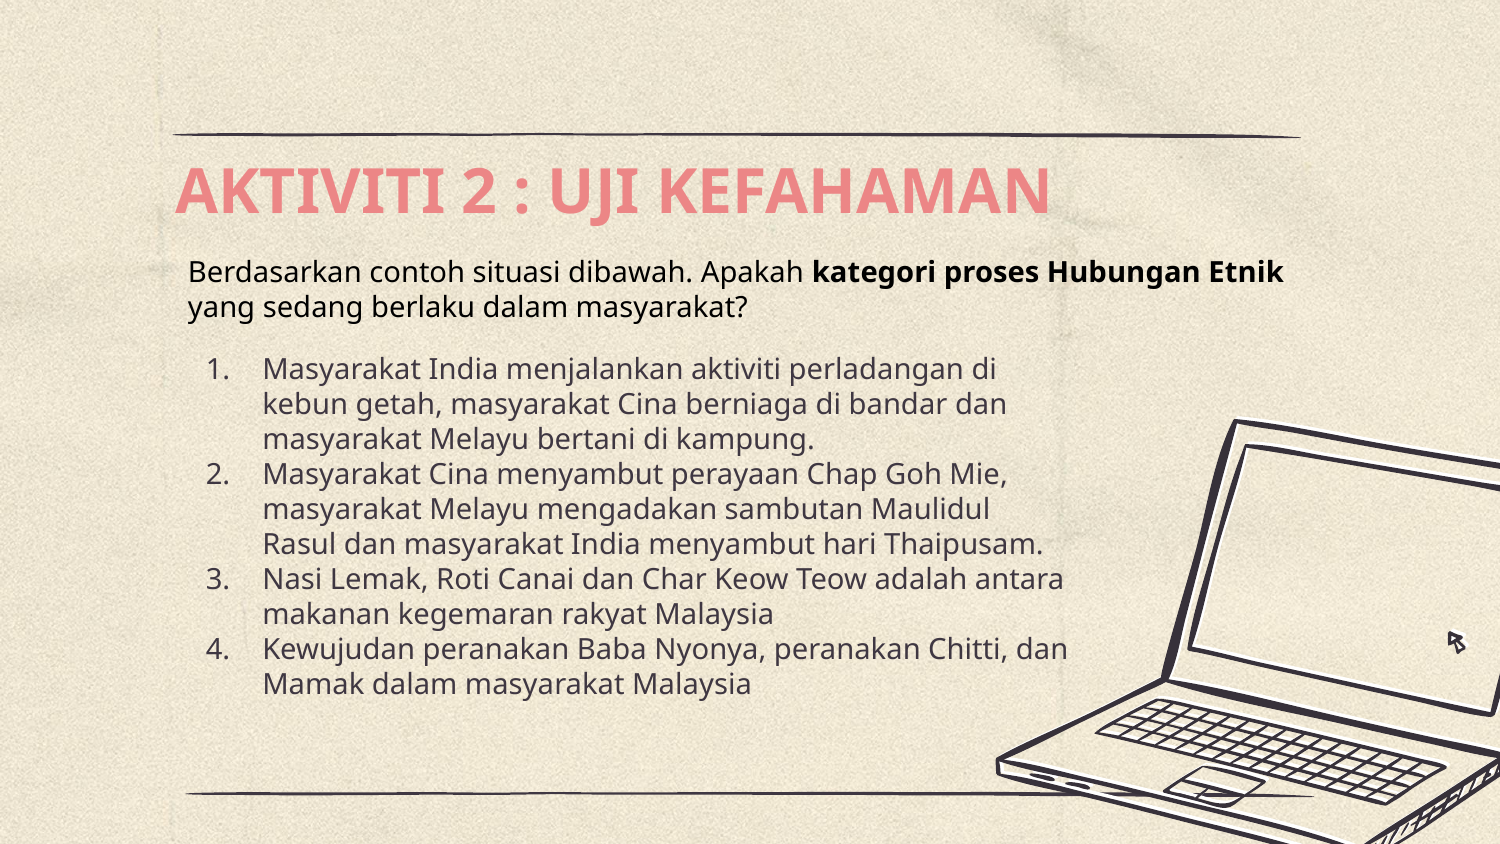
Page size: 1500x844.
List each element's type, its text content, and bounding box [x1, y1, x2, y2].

list Masyarakat India menjalankan aktiviti perladangan di kebun getah, masyarakat Cina berniaga di bandar dan masyarakat Melayu bertani di kampung. Masyarakat Cina menyambut perayaan Chap Goh Mie, masyarakat Melayu mengadakan sambutan Maulidul Rasul dan masyarakat India menyambut hari Thaipusam. Nasi Lemak, Roti Canai dan Char Keow Teow adalah antara makanan kegemaran rakyat Malaysia Kewujudan peranakan Baba Nyonya, peranakan Chitti, dan Mamak dalam masyarakat Malaysia [172, 335, 1088, 447]
picture [0, 0, 1500, 844]
text_box Berdasarkan contoh situasi dibawah. Apakah kategori proses Hubungan Etnik yang sedang berlaku dalam masyarakat? [172, 246, 1369, 331]
text_box [185, 791, 989, 796]
text_box [172, 132, 1302, 139]
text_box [994, 418, 1500, 844]
title AKTIVITI 2 : UJI KEFAHAMAN [160, 143, 1173, 242]
